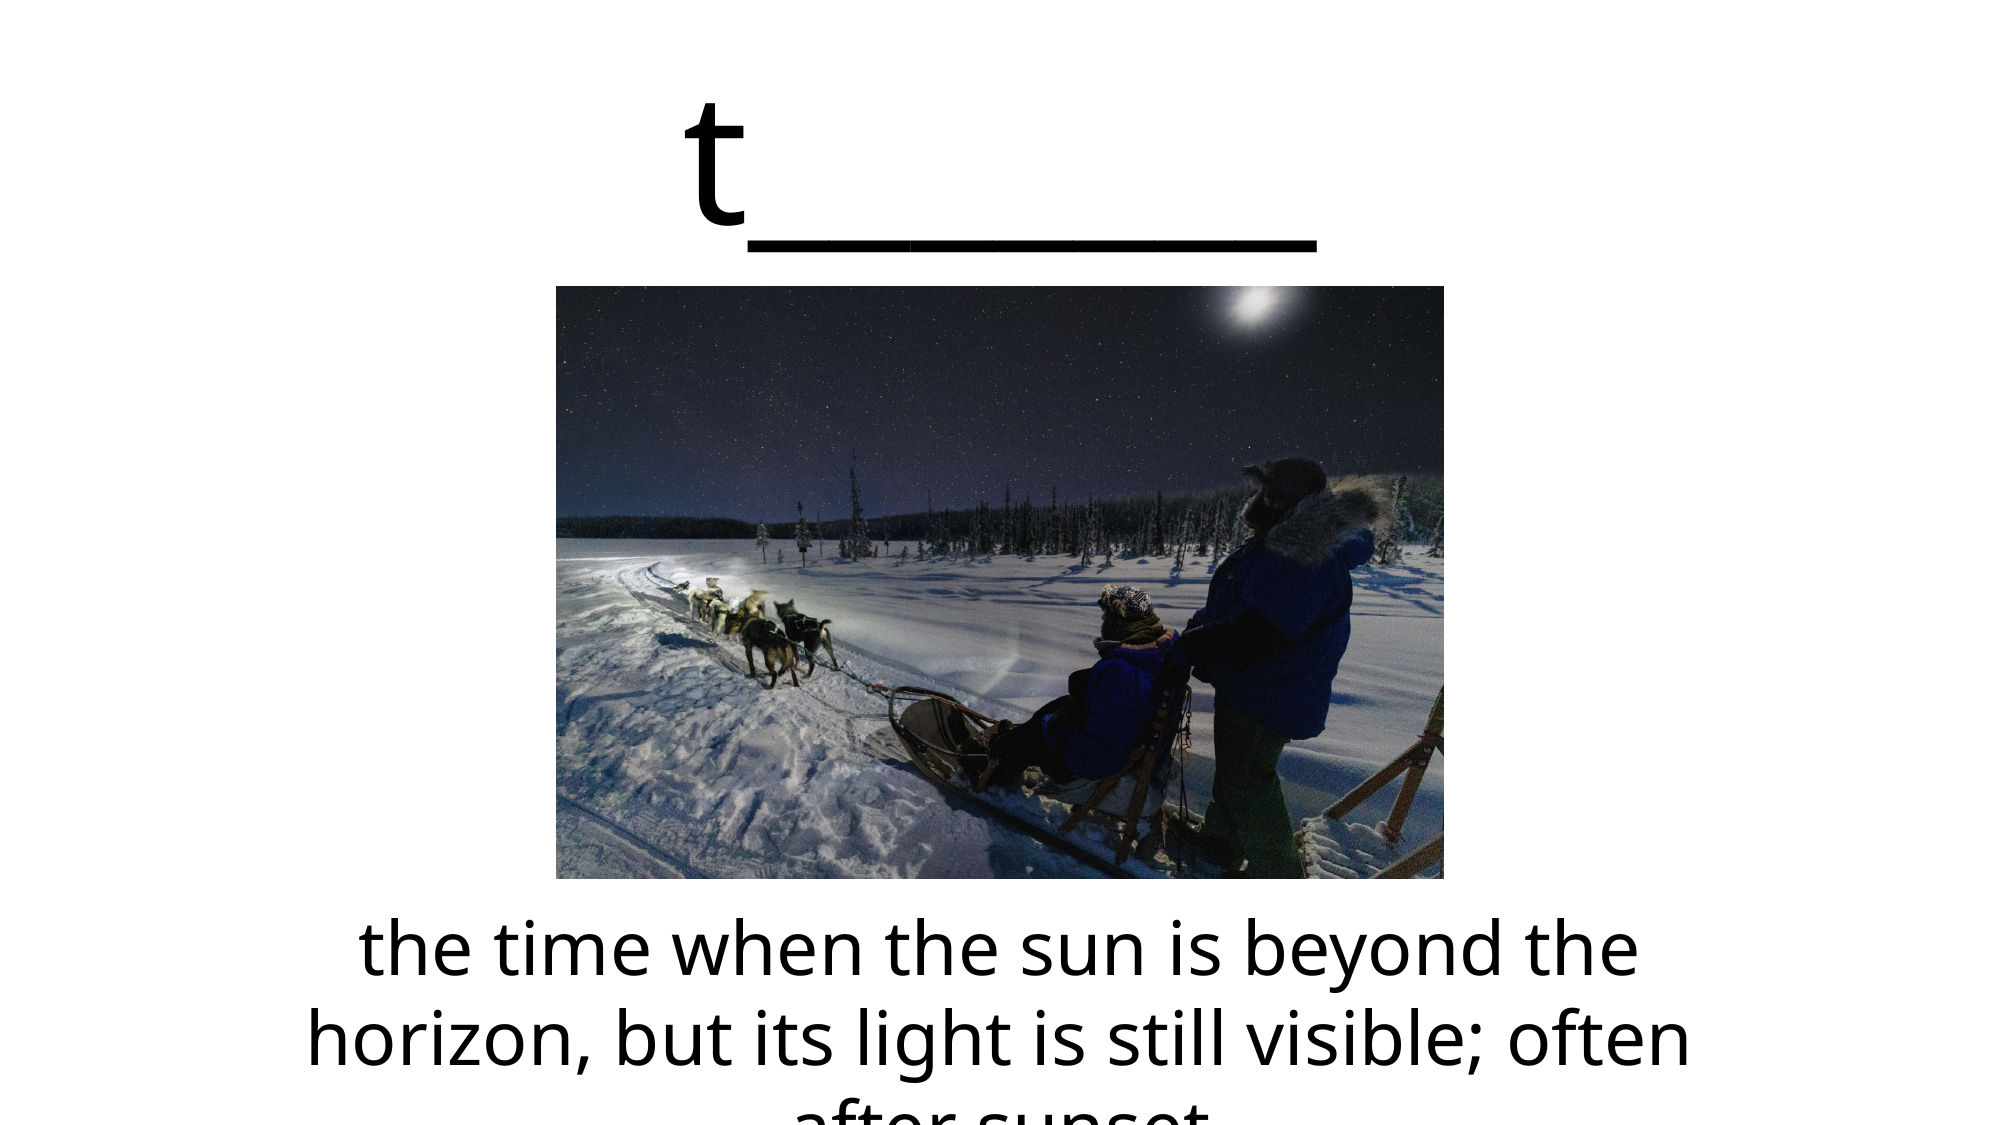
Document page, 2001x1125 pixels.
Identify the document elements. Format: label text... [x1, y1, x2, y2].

picture [556, 286, 1444, 879]
text_box the time when the sun is beyond the horizon, but its light is still visible; often after sunset [249, 893, 1750, 1125]
title t_______ [249, 117, 1750, 273]
